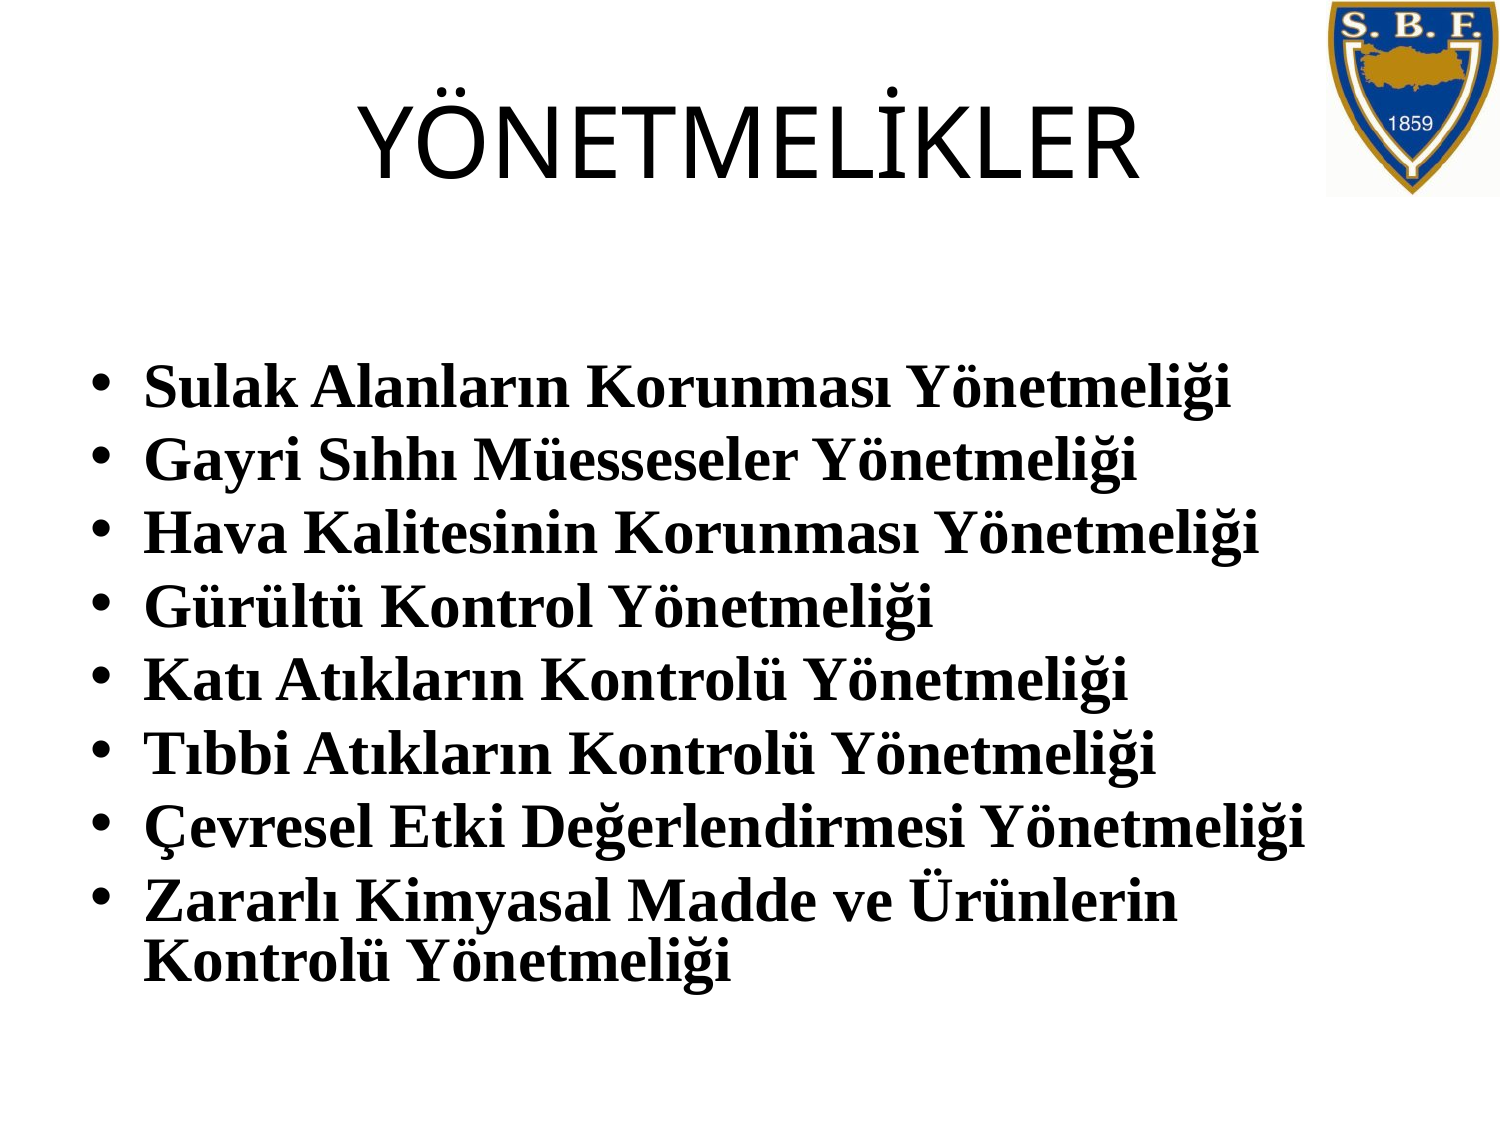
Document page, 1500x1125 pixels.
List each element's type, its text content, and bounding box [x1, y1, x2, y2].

title YÖNETMELİKLER [75, 45, 1425, 233]
picture [1326, 0, 1500, 197]
list Sulak Alanların Korunması Yönetmeliği Gayri Sıhhı Müesseseler Yönetmeliği Hava Kalitesinin Korunması Yönetmeliği Gürültü Kontrol Yönetmeliği Katı Atıkların Kontrolü Yönetmeliği Tıbbi Atıkların Kontrolü Yönetmeliği Çevresel Etki Değerlendirmesi Yönetmeliği Zararlı Kimyasal Madde ve Ürünlerin Kontrolü Yönetmeliği [75, 262, 1425, 1005]
